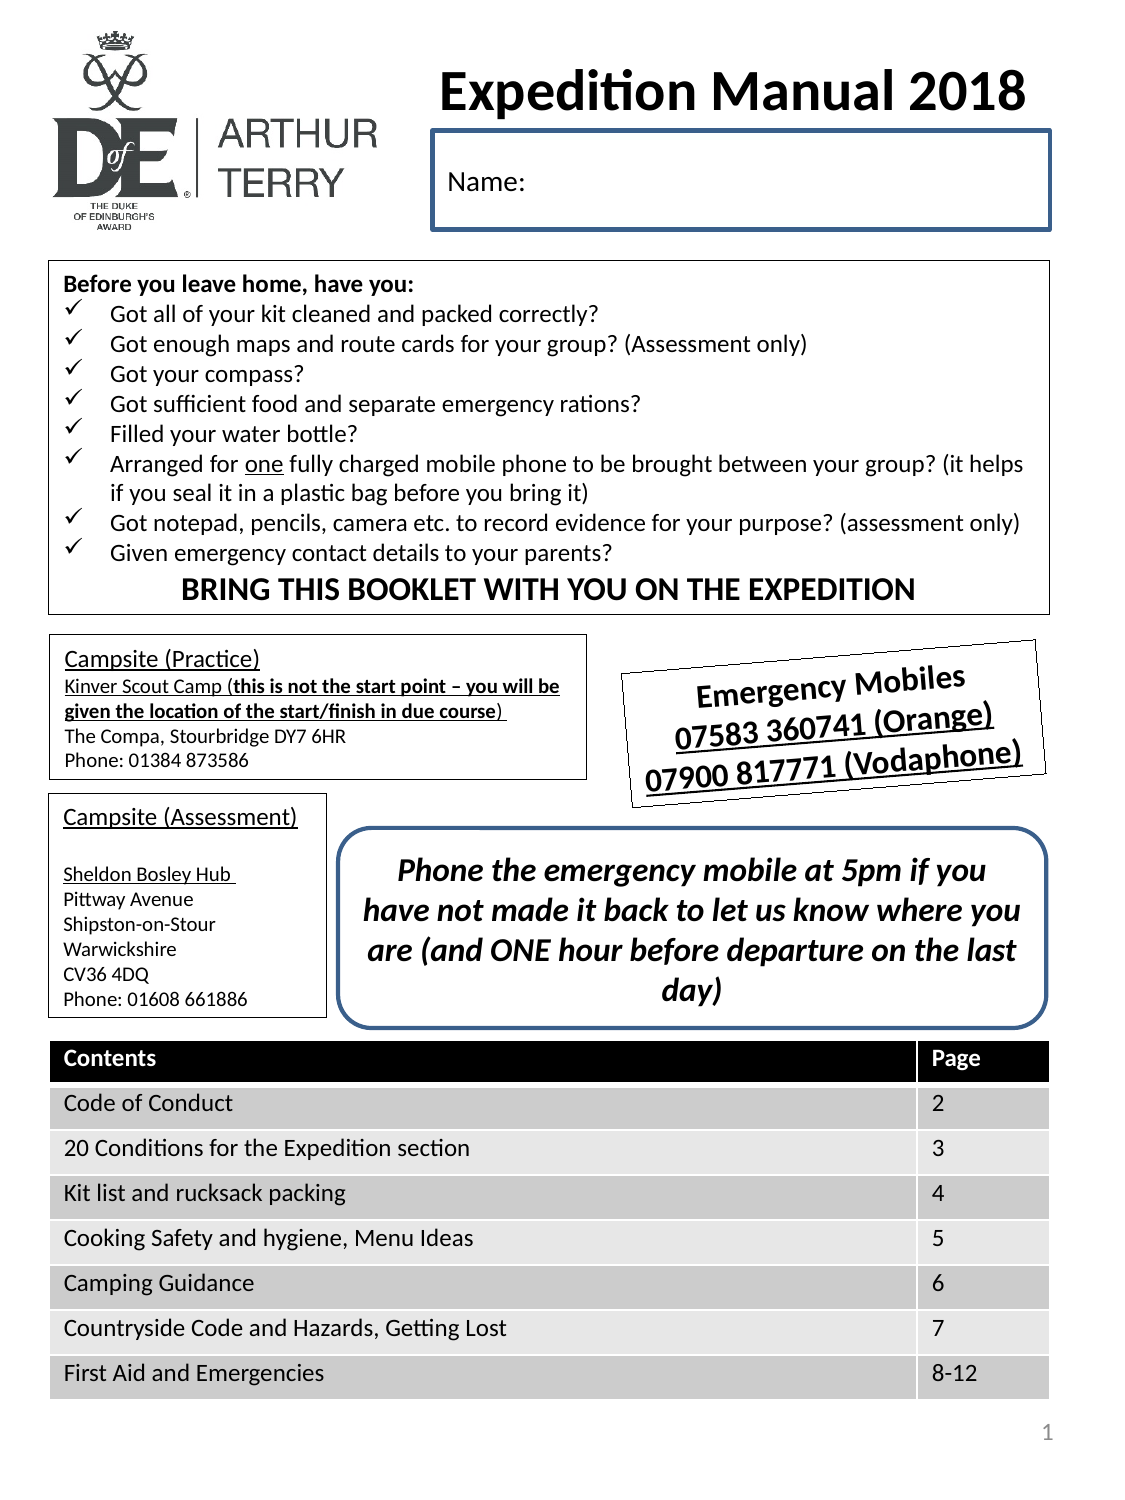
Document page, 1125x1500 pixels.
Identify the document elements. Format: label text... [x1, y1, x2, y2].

text_box Phone the emergency mobile at 5pm if you have not made it back to let us know where you are (and ONE hour before departure on the last day) [335, 825, 1049, 1031]
table_cell Camping Guidance [50, 1266, 916, 1309]
text_box Campsite (Practice) Kinver Scout Camp (this is not the start point – you will be given the location of the start/finish in due course) The Compa, Stourbridge DY7 6HR Phone: 01384 873586 [49, 634, 587, 780]
slide_number 1 [806, 1390, 1069, 1471]
table_cell 7 [918, 1311, 1049, 1354]
table_cell 4 [918, 1176, 1049, 1219]
text_box Campsite (Assessment) Sheldon Bosley Hub Pittway Avenue Shipston-on-Stour Warwickshire CV36 4DQ Phone: 01608 661886 [48, 793, 327, 1018]
table_cell 20 Conditions for the Expedition section [50, 1131, 916, 1174]
table_cell First Aid and Emergencies [50, 1356, 916, 1399]
text_box Before you leave home, have you: Got all of your kit cleaned and packed correctly? Got enough maps and route cards for your group? (Assessment only) Got your compass? Got sufficient food and separate emergency rations? Filled your water bottle? Arranged for one fully charged mobile phone to be brought between your group? (it helps if you seal it in a plastic bag before you bring it) Got notepad, pencils, camera etc. to record evidence for your purpose? (assessment only) Given emergency contact details to your parents? BRING THIS BOOKLET WITH YOU ON THE EXPEDITION [48, 260, 1050, 615]
table_cell 2 [918, 1088, 1049, 1129]
table_cell 3 [918, 1131, 1049, 1174]
table_cell Countryside Code and Hazards, Getting Lost [50, 1311, 916, 1354]
text_box Name: [430, 128, 1052, 232]
text_box Emergency Mobiles 07583 360741 (Orange) 07900 817771 (Vodaphone) [621, 639, 1047, 808]
table_cell Kit list and rucksack packing [50, 1176, 916, 1219]
table_header Page [918, 1041, 1049, 1082]
table_cell 5 [918, 1221, 1049, 1264]
table_cell 8-12 [918, 1356, 1049, 1399]
table_cell Code of Conduct [50, 1088, 916, 1129]
picture [52, 30, 377, 230]
table_cell 6 [918, 1266, 1049, 1309]
table_cell Cooking Safety and hygiene, Menu Ideas [50, 1221, 916, 1264]
table_header Contents [50, 1041, 916, 1082]
text_box Expedition Manual 2018 [398, 44, 1069, 130]
